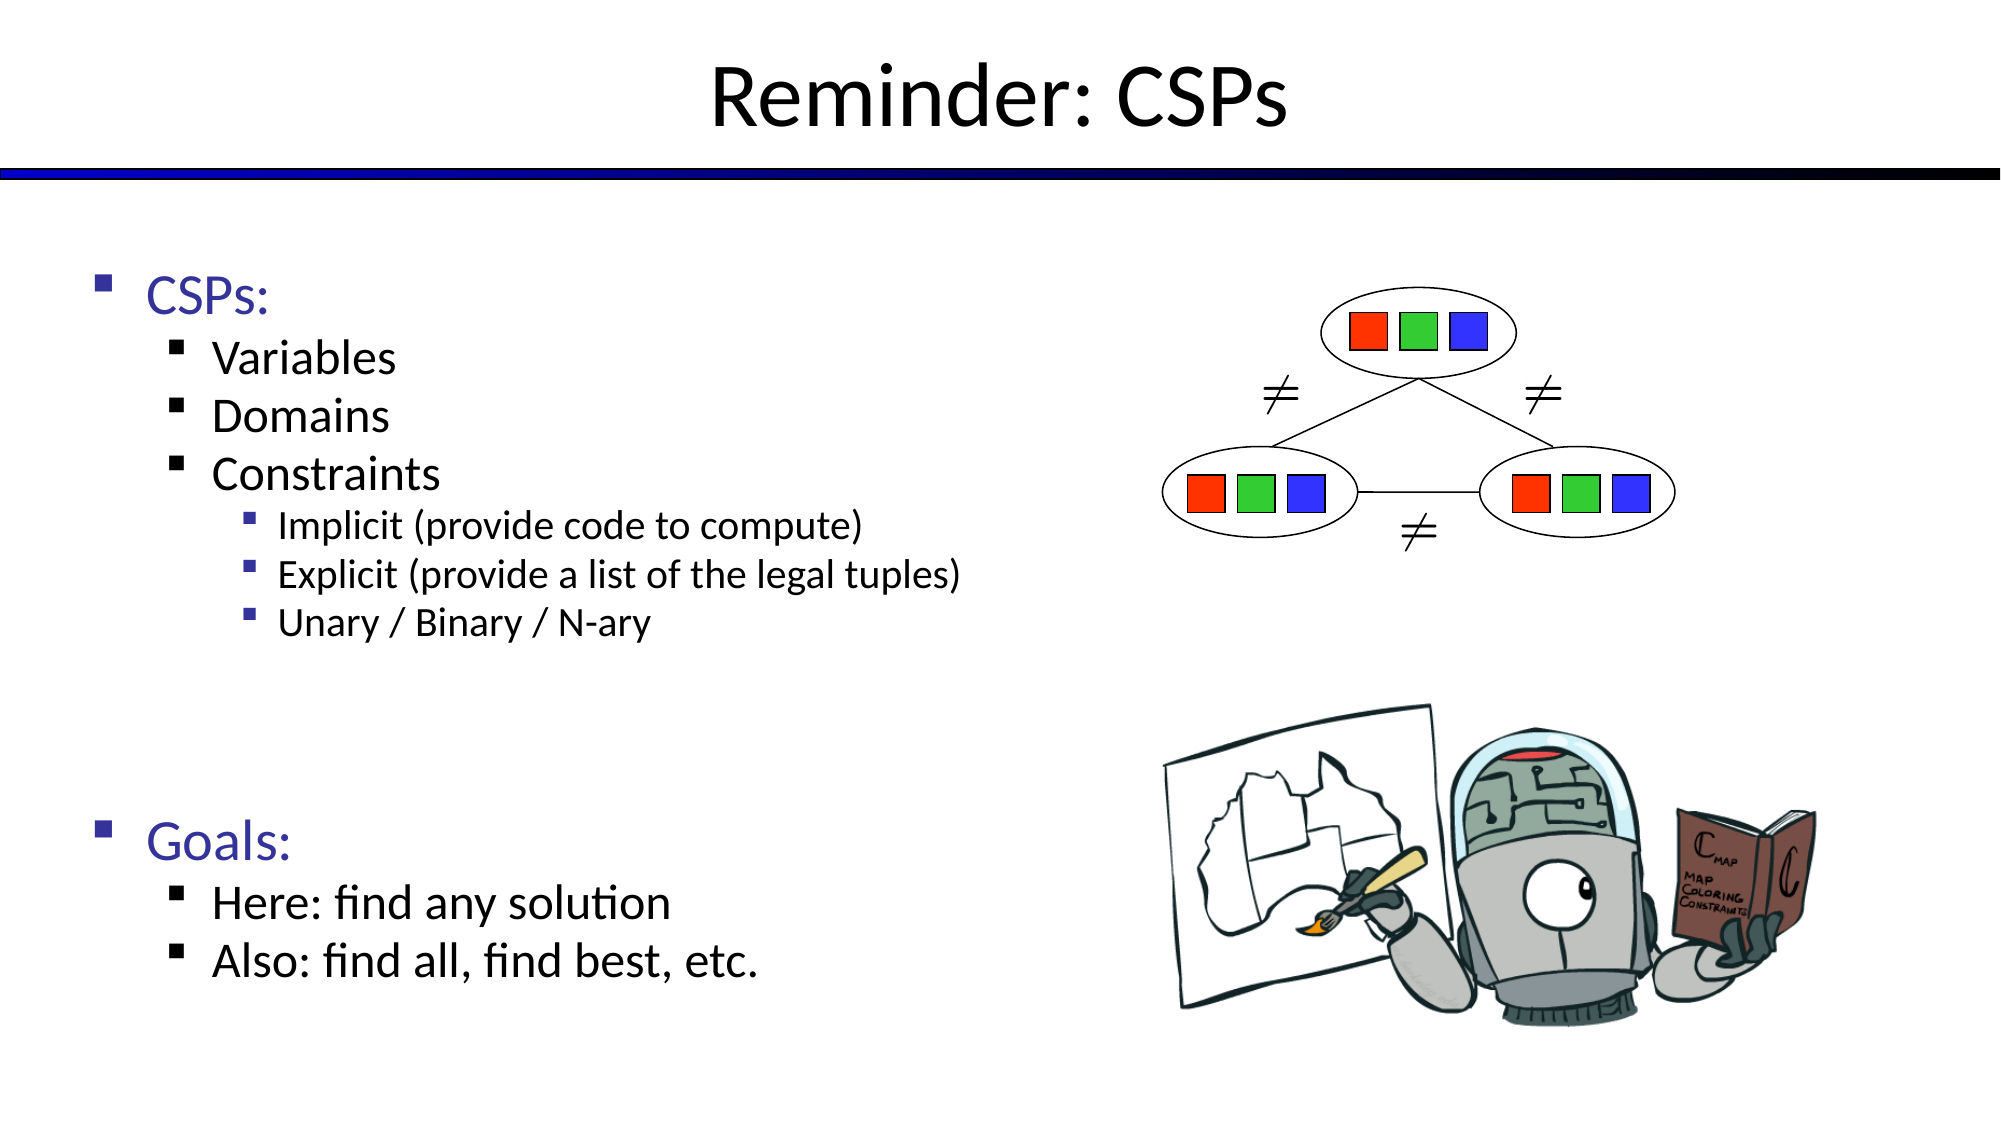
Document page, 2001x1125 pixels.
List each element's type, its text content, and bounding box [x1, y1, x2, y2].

picture [1399, 512, 1438, 553]
title Reminder: CSPs [0, 0, 2000, 184]
picture [1262, 374, 1301, 415]
picture [1524, 374, 1563, 415]
list CSPs: Variables Domains Constraints Implicit (provide code to compute) Explicit (provide a list of the legal tuples) Unary / Binary / N-ary Goals: Here: find any solution Also: find all, find best, etc. [74, 262, 1013, 1006]
picture [1137, 700, 1849, 1030]
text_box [1162, 287, 1676, 538]
